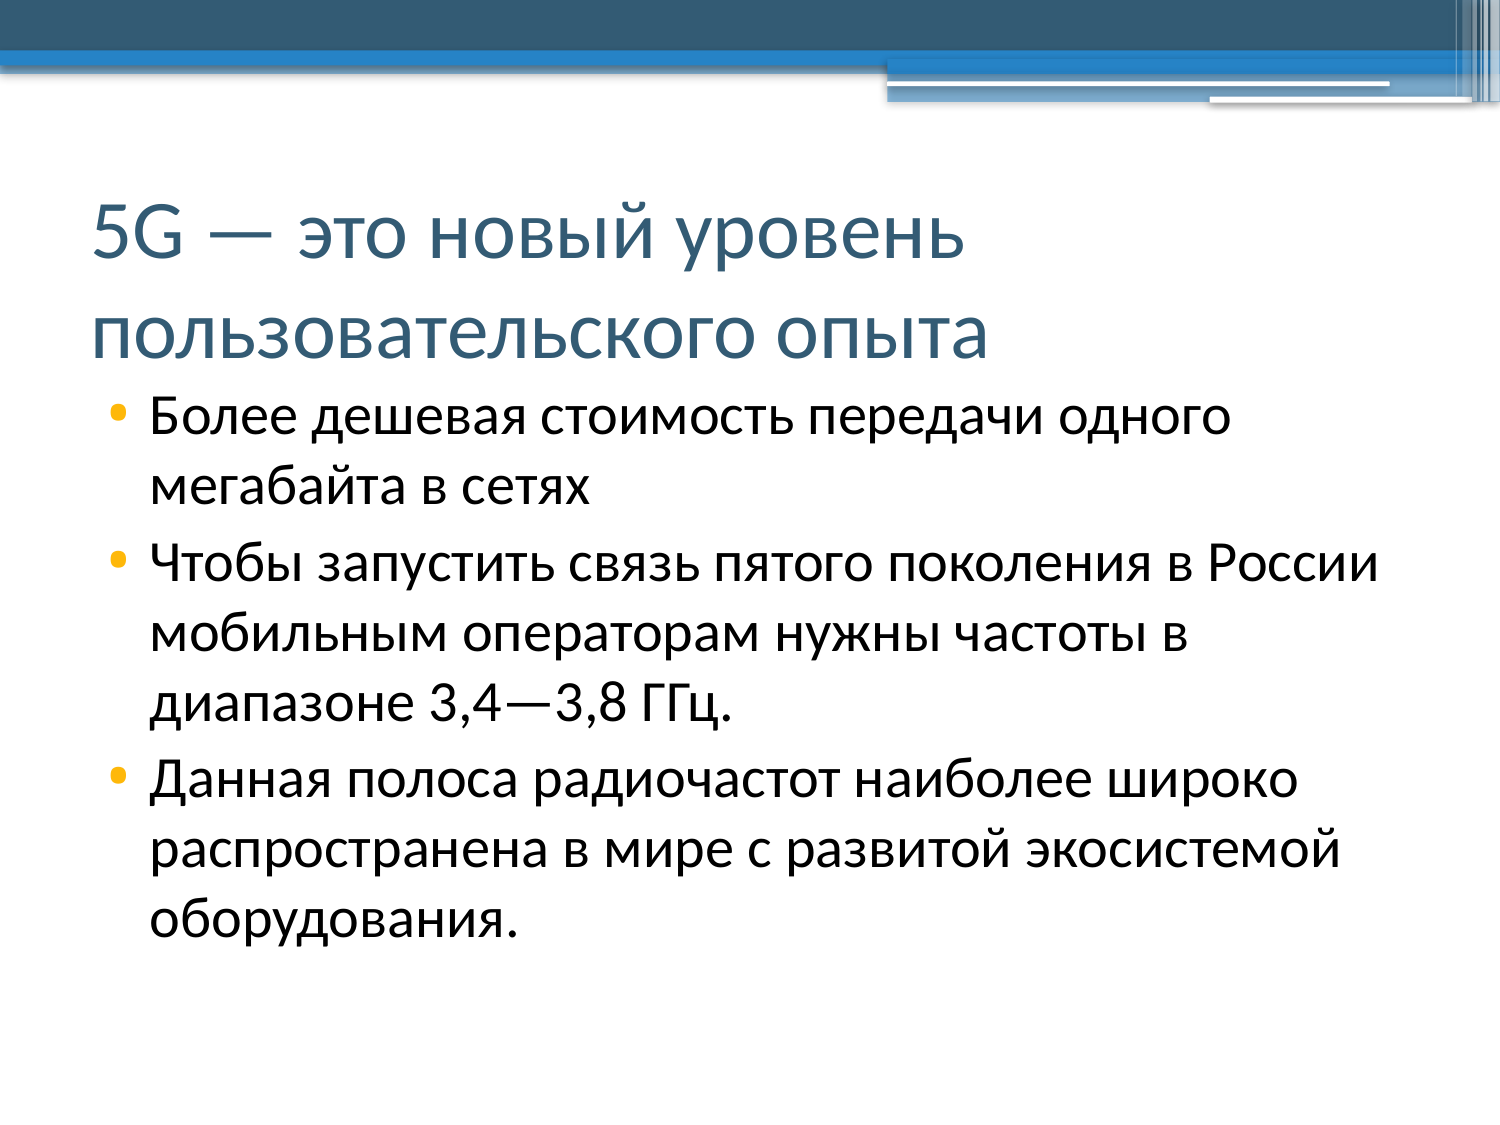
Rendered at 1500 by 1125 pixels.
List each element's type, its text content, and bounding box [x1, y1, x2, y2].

list Более дешевая стоимость передачи одного мегабайта в сетях Чтобы запустить связь пятого поколения в России мобильным операторам нужны частоты в диапазоне 3,4—3,8 ГГц. Данная полоса радиочастот наиболее широко распространена в мире с развитой экосистемой оборудования. [75, 369, 1425, 1079]
title 5G — это новый уровень пользовательского опыта [75, 187, 1425, 363]
